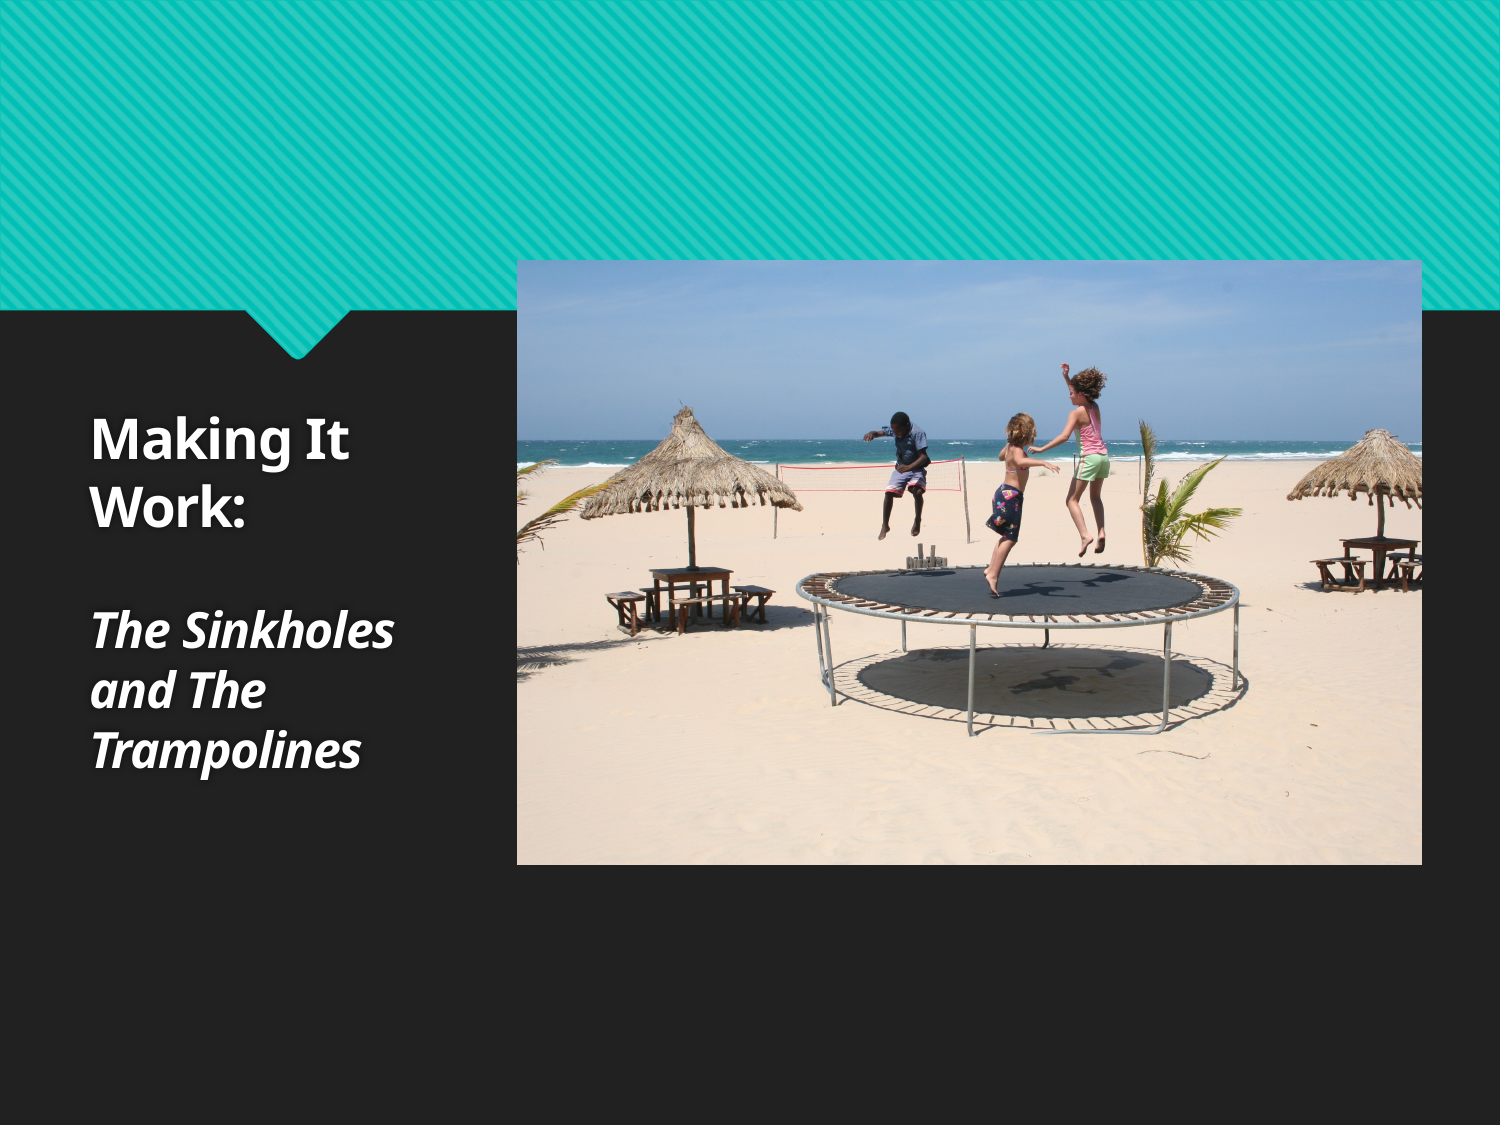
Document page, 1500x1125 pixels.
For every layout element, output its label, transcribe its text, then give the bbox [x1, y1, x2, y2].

picture [517, 260, 1422, 865]
title Making It Work: The Sinkholes and The Trampolines [78, 376, 428, 784]
